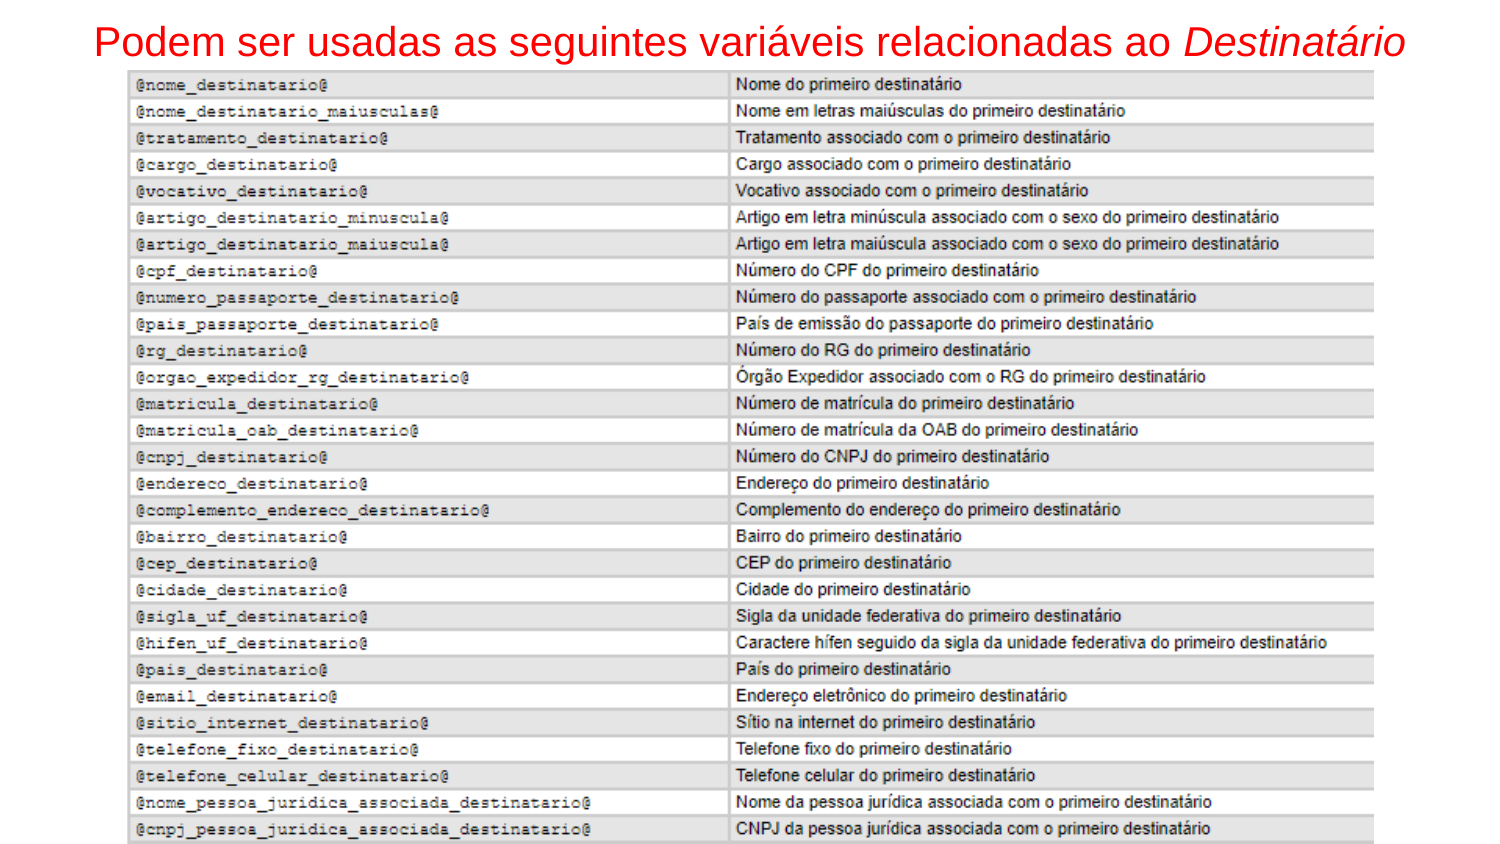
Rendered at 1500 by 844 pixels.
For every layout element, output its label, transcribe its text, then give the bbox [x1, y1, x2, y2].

text_box Podem ser usadas as seguintes variáveis relacionadas ao Destinatário [0, 0, 1500, 493]
picture [126, 70, 1374, 844]
